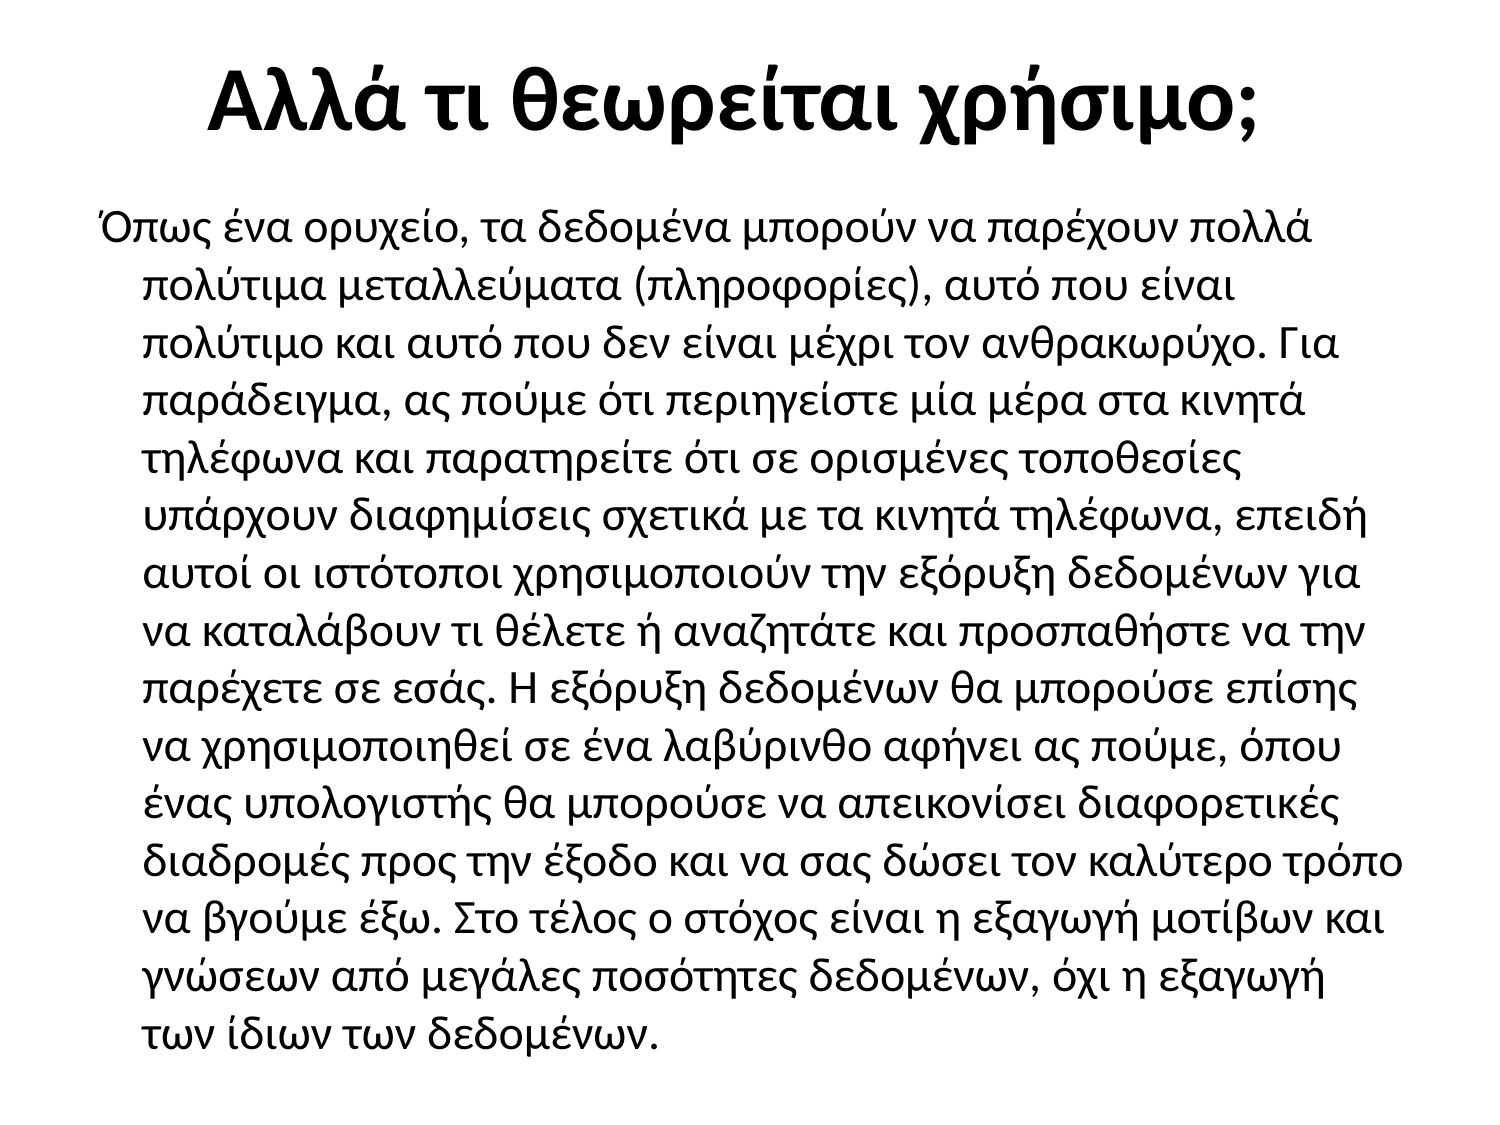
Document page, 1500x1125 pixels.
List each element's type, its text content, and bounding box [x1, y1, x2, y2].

list Όπως ένα ορυχείο, τα δεδομένα μπορούν να παρέχουν πολλά πολύτιμα μεταλλεύματα (πληροφορίες), αυτό που είναι πολύτιμο και αυτό που δεν είναι μέχρι τον ανθρακωρύχο. Για παράδειγμα, ας πούμε ότι περιηγείστε μία μέρα στα κινητά τηλέφωνα και παρατηρείτε ότι σε ορισμένες τοποθεσίες υπάρχουν διαφημίσεις σχετικά με τα κινητά τηλέφωνα, επειδή αυτοί οι ιστότοποι χρησιμοποιούν την εξόρυξη δεδομένων για να καταλάβουν τι θέλετε ή αναζητάτε και προσπαθήστε να την παρέχετε σε εσάς. Η εξόρυξη δεδομένων θα μπορούσε επίσης να χρησιμοποιηθεί σε ένα λαβύρινθο αφήνει ας πούμε, όπου ένας υπολογιστής θα μπορούσε να απεικονίσει διαφορετικές διαδρομές προς την έξοδο και να σας δώσει τον καλύτερο τρόπο να βγούμε έξω. Στο τέλος ο στόχος είναι η εξαγωγή μοτίβων και γνώσεων από μεγάλες ποσότητες δεδομένων, όχι η εξαγωγή των ίδιων των δεδομένων. [75, 187, 1425, 1090]
title Αλλά τι θεωρείται χρήσιμο; [70, 0, 1421, 188]
